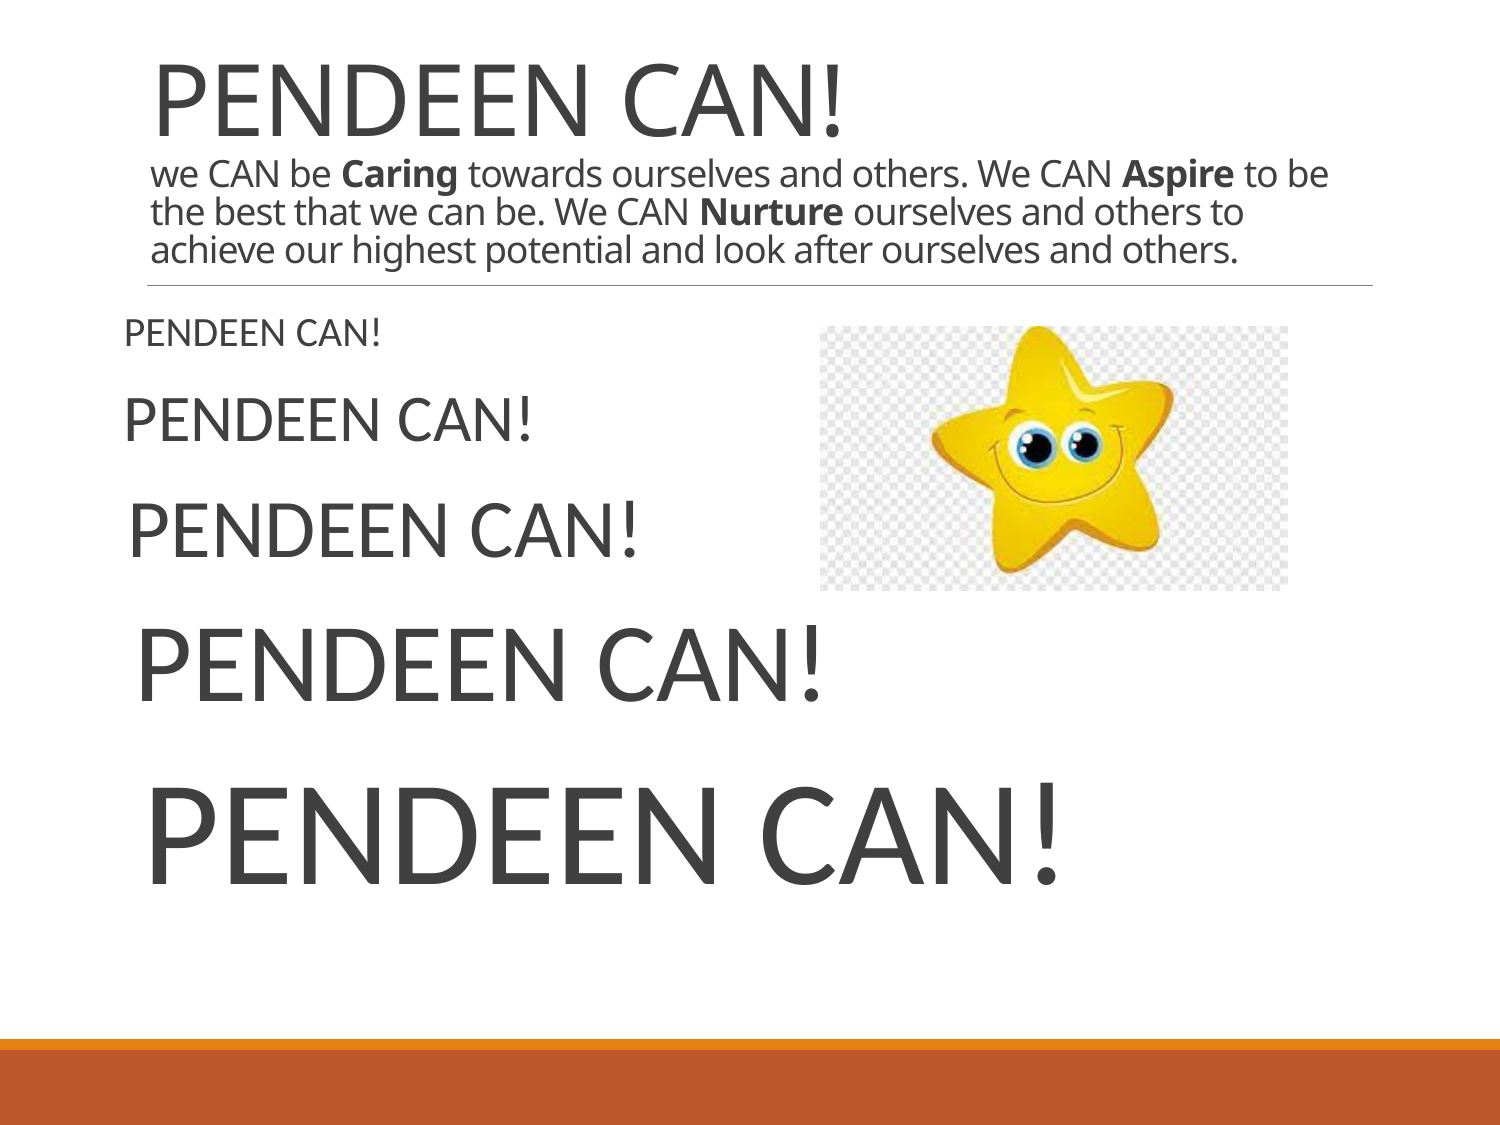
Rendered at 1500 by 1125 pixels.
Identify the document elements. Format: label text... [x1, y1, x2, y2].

list PENDEEN CAN! PENDEEN CAN! PENDEEN CAN! PENDEEN CAN! PENDEEN CAN! [108, 302, 1347, 963]
picture [820, 325, 1289, 591]
title PENDEEN CAN! we CAN be Caring towards ourselves and others. We CAN Aspire to be the best that we can be. We CAN Nurture ourselves and others to achieve our highest potential and look after ourselves and others. [135, 47, 1373, 279]
